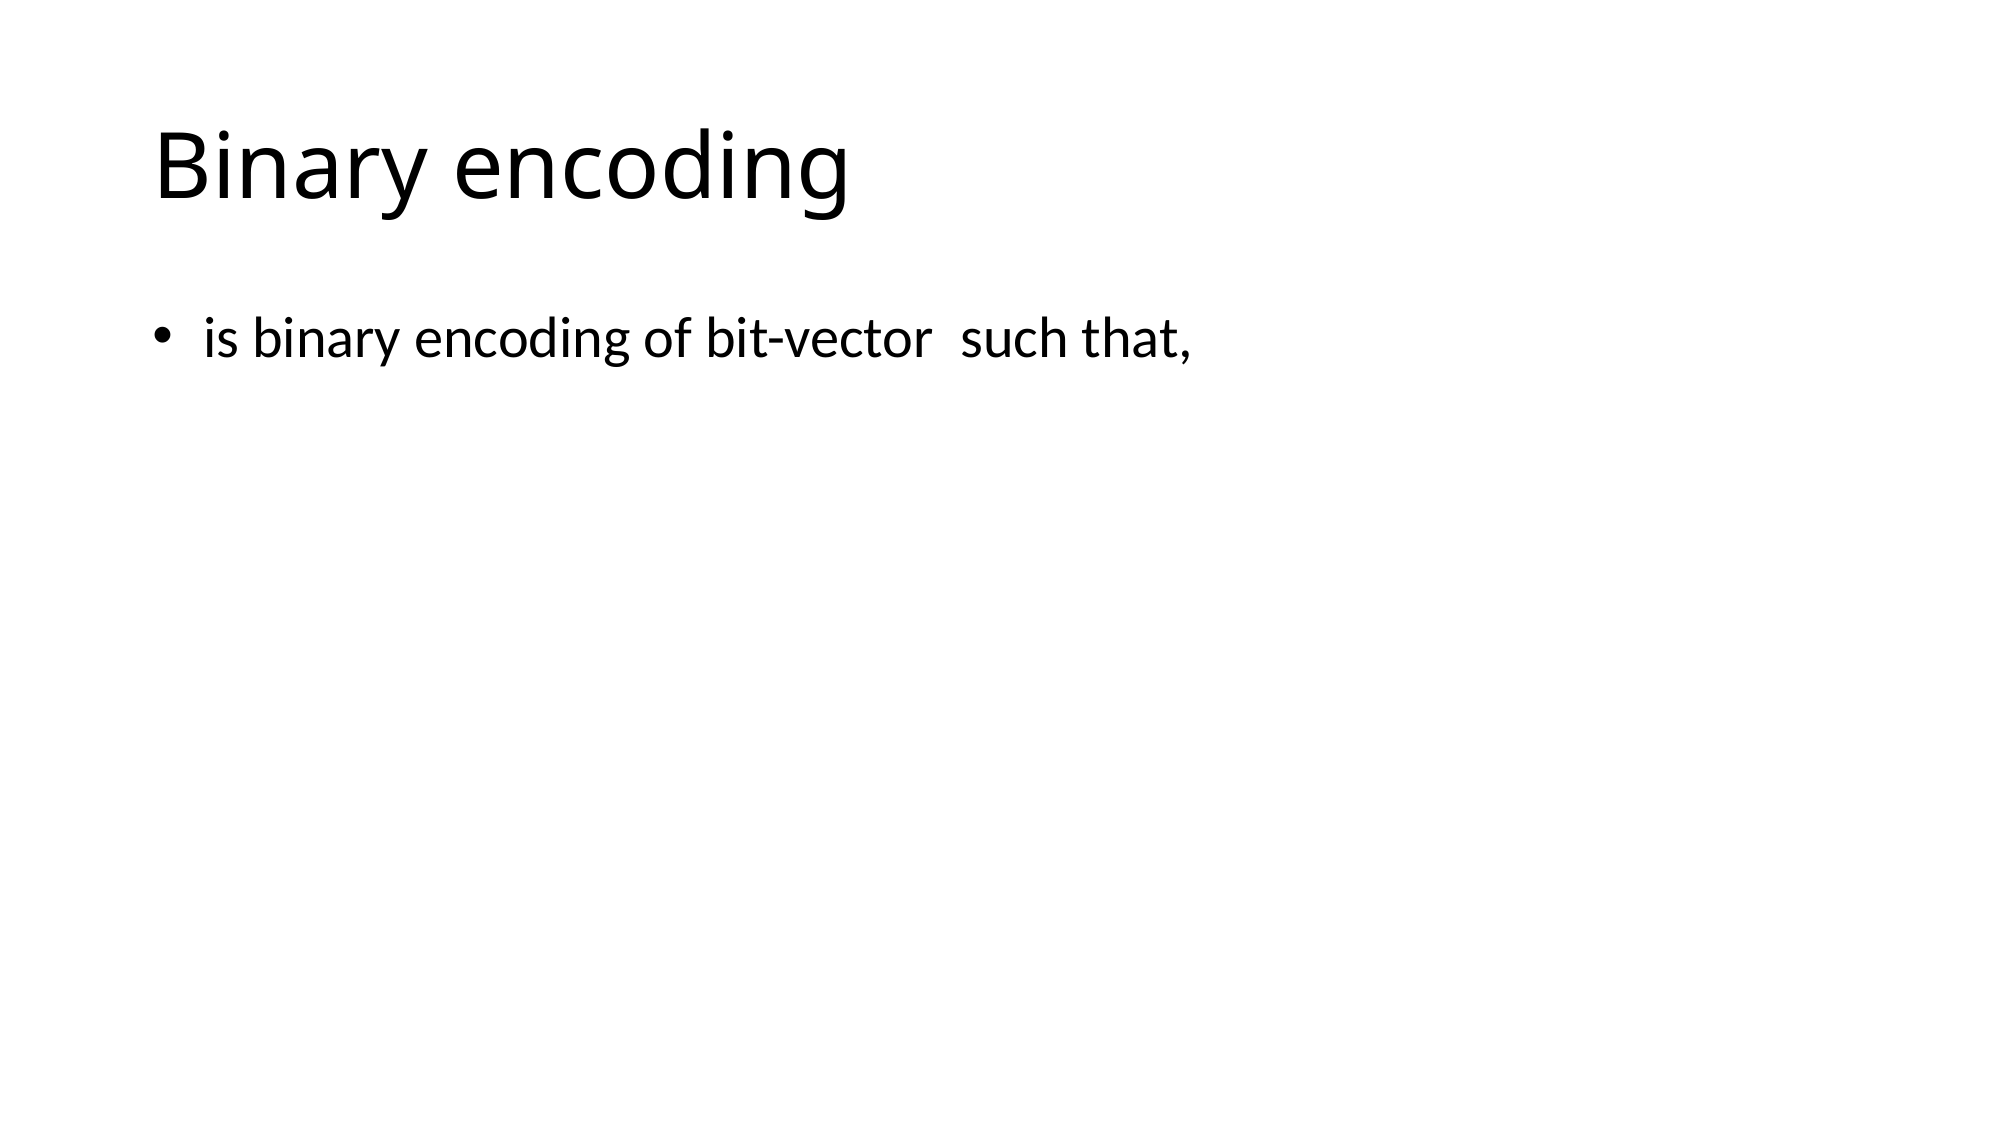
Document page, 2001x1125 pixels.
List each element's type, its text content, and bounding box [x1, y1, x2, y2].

title Binary encoding [137, 59, 1863, 278]
